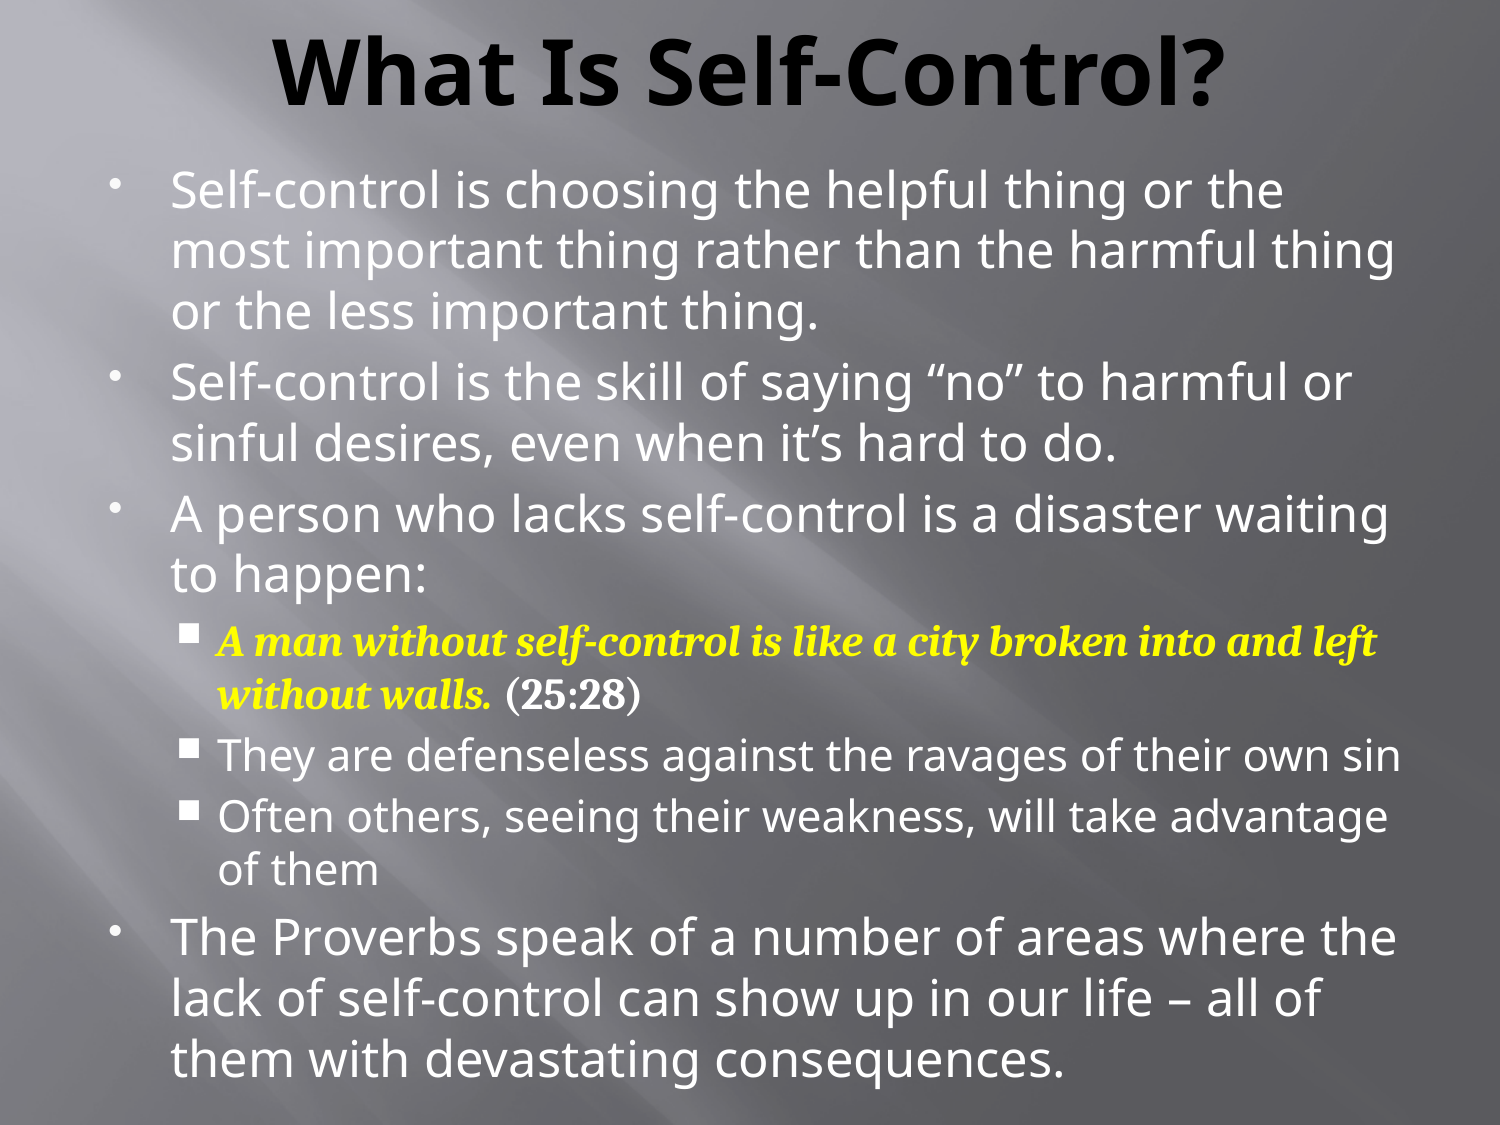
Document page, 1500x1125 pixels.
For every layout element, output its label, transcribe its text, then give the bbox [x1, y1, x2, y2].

list Self-control is choosing the helpful thing or the most important thing rather than the harmful thing or the less important thing. Self-control is the skill of saying “no” to harmful or sinful desires, even when it’s hard to do. A person who lacks self-control is a disaster waiting to happen: A man without self-control is like a city broken into and left without walls. (25:28) They are defenseless against the ravages of their own sin Often others, seeing their weakness, will take advantage of them The Proverbs speak of a number of areas where the lack of self-control can show up in our life – all of them with devastating consequences. [75, 149, 1425, 1125]
title What Is Self-Control? [75, 0, 1425, 138]
